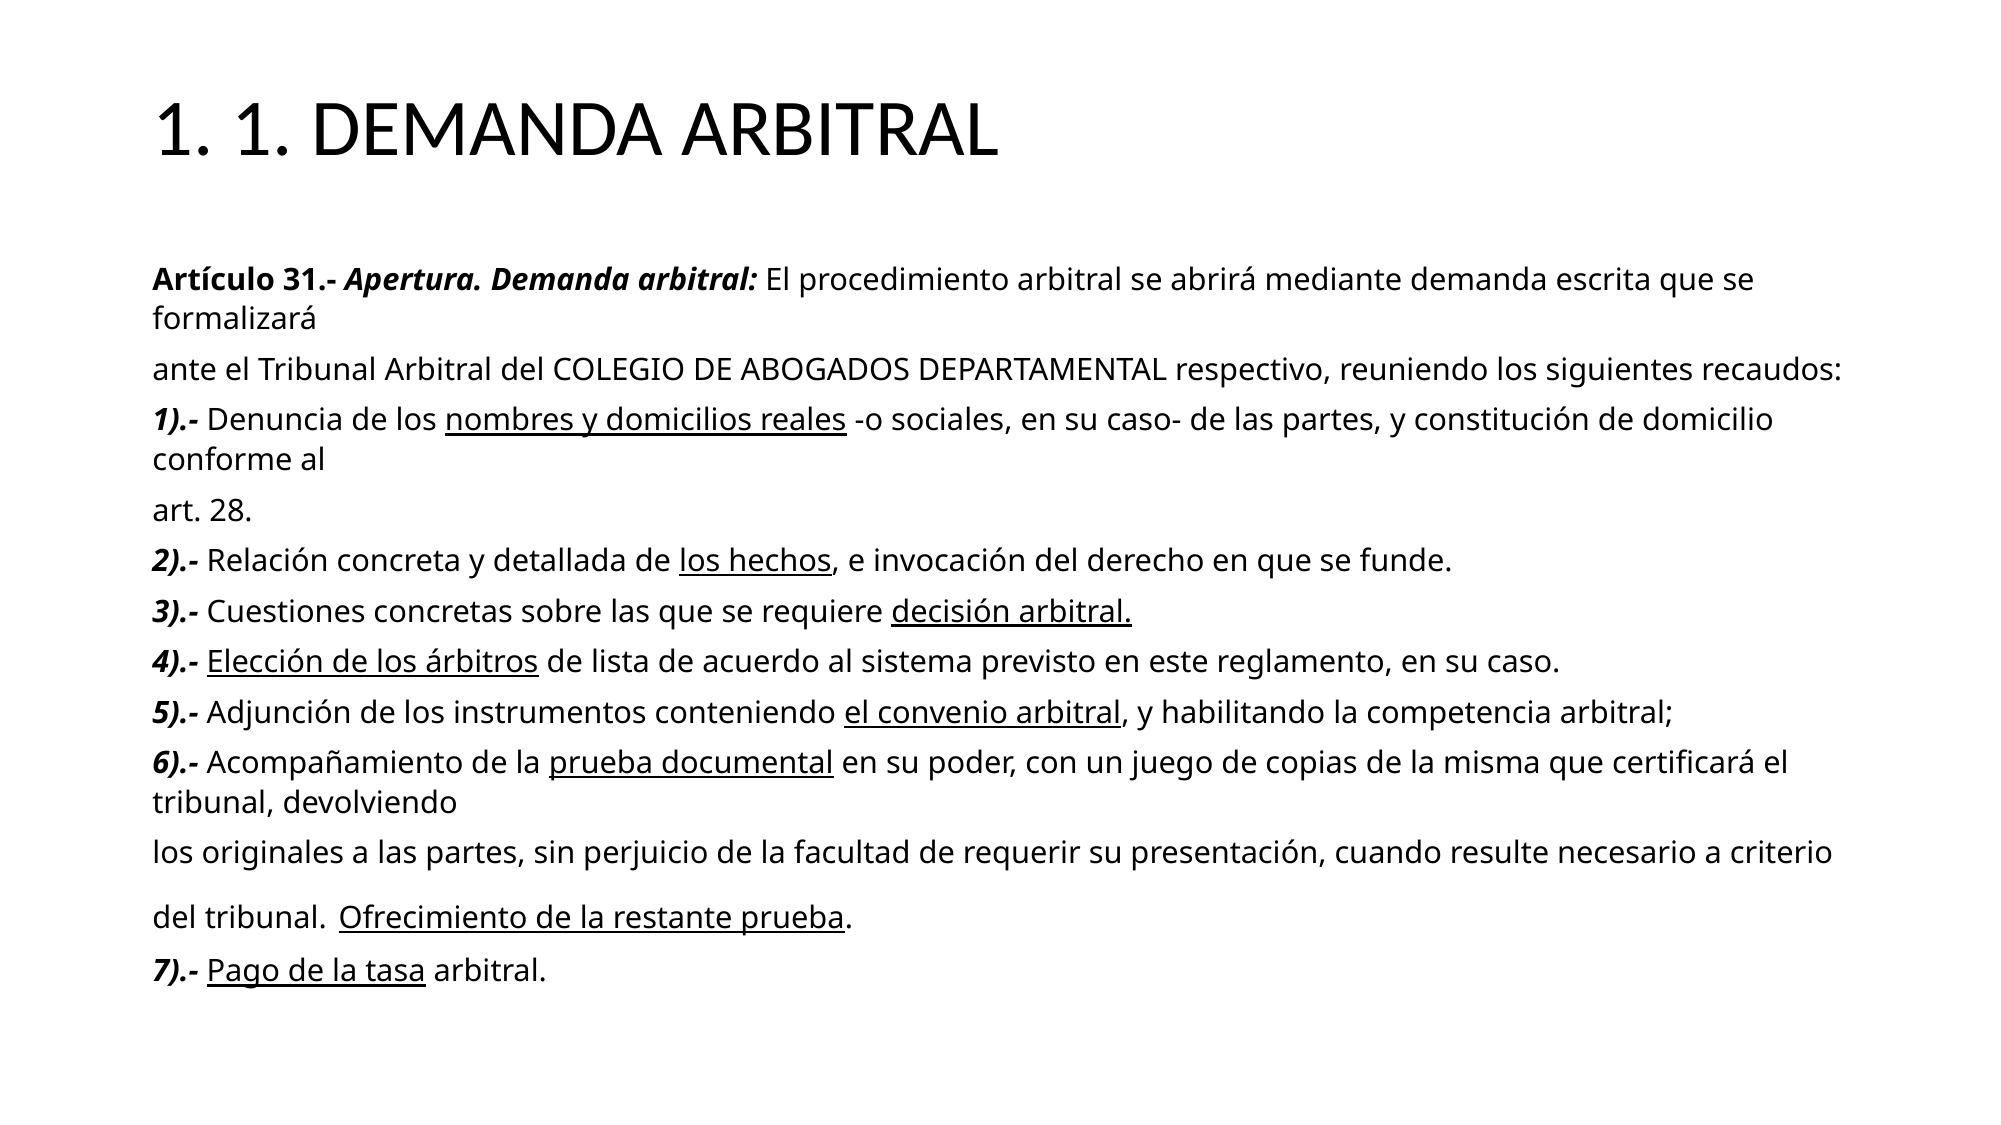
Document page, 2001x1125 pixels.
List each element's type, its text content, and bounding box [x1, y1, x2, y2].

title 1. 1. DEMANDA ARBITRAL [137, 59, 1863, 201]
list Artículo 31.- Apertura. Demanda arbitral: El procedimiento arbitral se abrirá mediante demanda escrita que se formalizará ante el Tribunal Arbitral del COLEGIO DE ABOGADOS DEPARTAMENTAL respectivo, reuniendo los siguientes recaudos: 1).- Denuncia de los nombres y domicilios reales -o sociales, en su caso- de las partes, y constitución de domicilio conforme al art. 28. 2).- Relación concreta y detallada de los hechos, e invocación del derecho en que se funde. 3).- Cuestiones concretas sobre las que se requiere decisión arbitral. 4).- Elección de los árbitros de lista de acuerdo al sistema previsto en este reglamento, en su caso. 5).- Adjunción de los instrumentos conteniendo el convenio arbitral, y habilitando la competencia arbitral; 6).- Acompañamiento de la prueba documental en su poder, con un juego de copias de la misma que certificará el tribunal, devolviendo los originales a las partes, sin perjuicio de la facultad de requerir su presentación, cuando resulte necesario a criterio del tribunal. Ofrecimiento de la restante prueba. 7).- Pago de la tasa arbitral. [137, 201, 1863, 1014]
